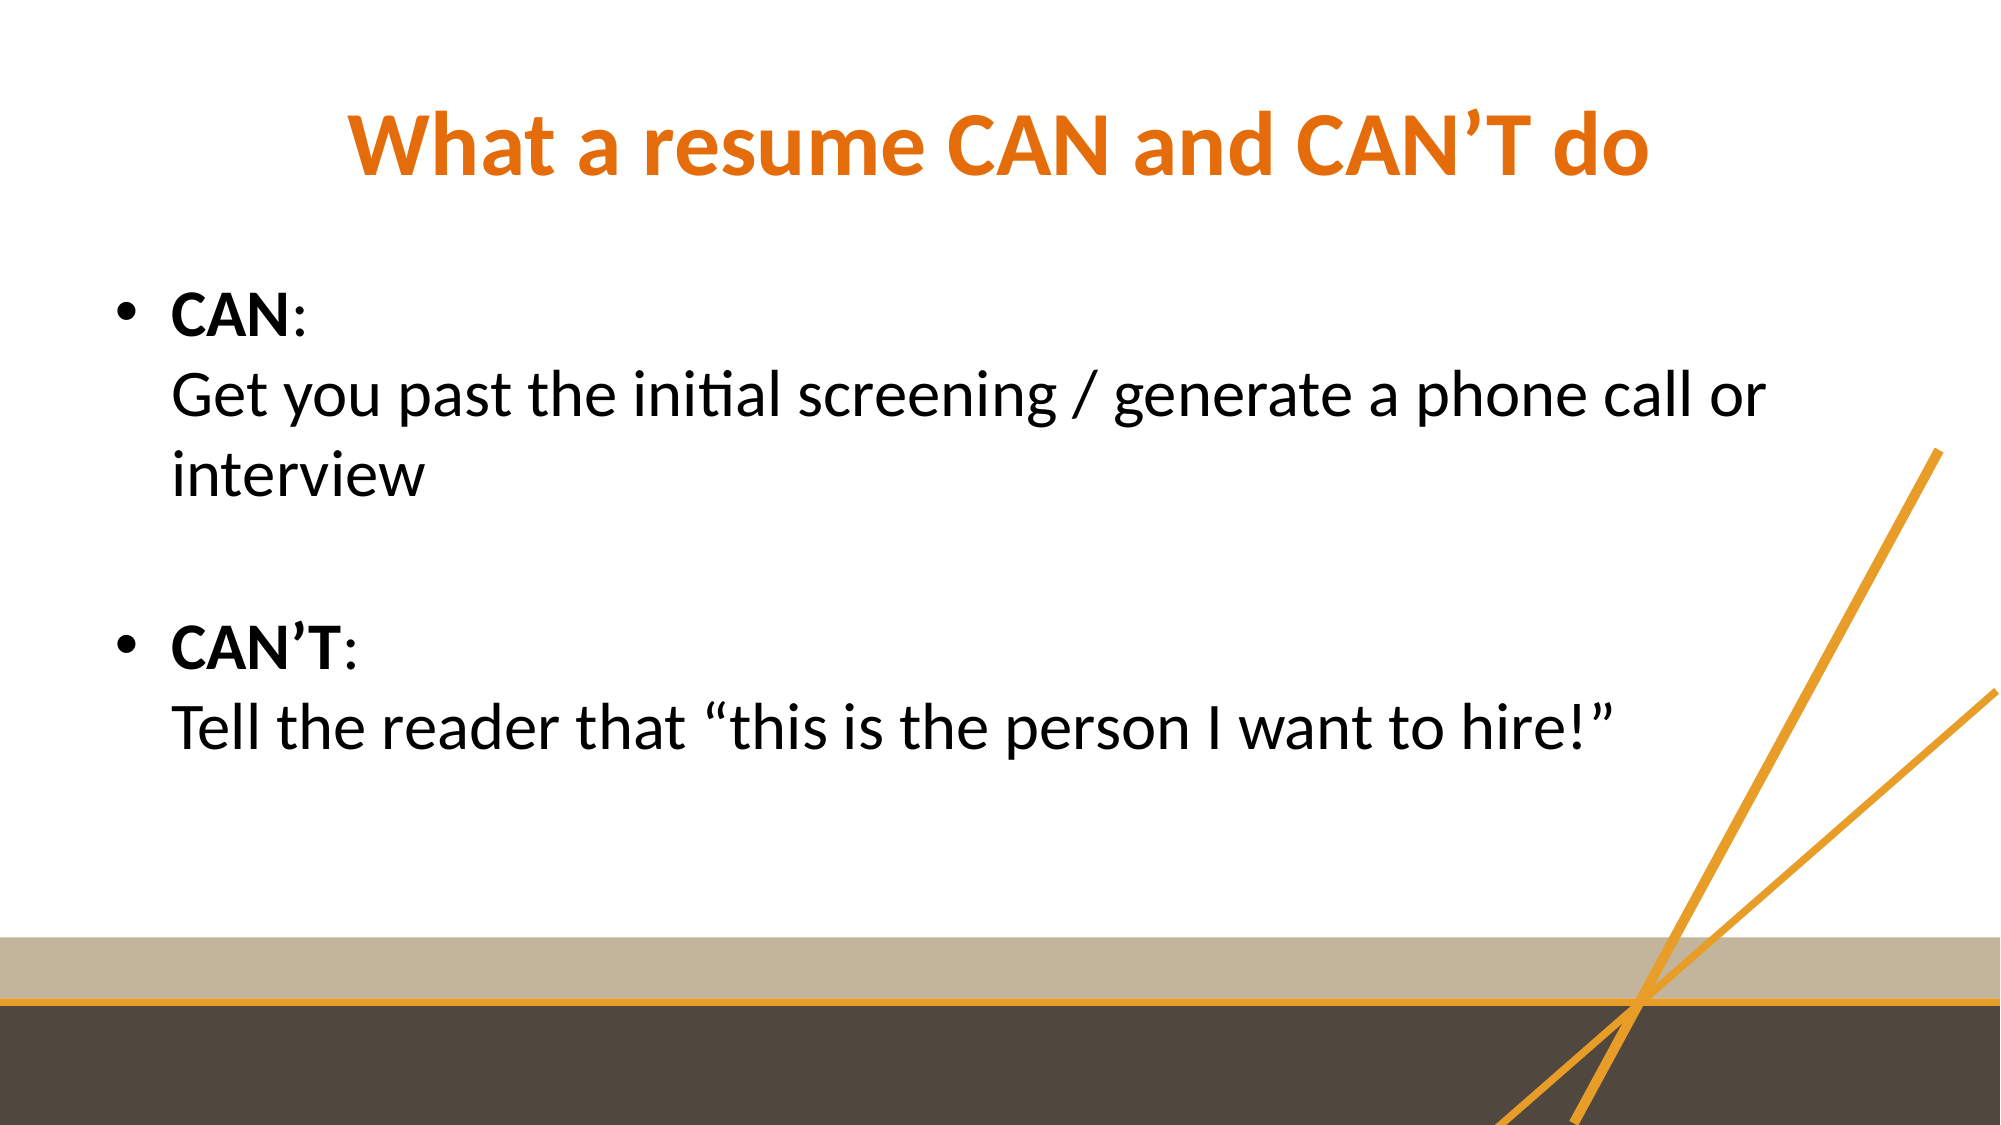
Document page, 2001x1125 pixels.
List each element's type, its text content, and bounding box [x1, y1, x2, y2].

title What a resume CAN and CAN’T do [99, 45, 1900, 233]
list CAN: Get you past the initial screening / generate a phone call or interview CAN’T: Tell the reader that “this is the person I want to hire!” [99, 262, 1900, 1005]
